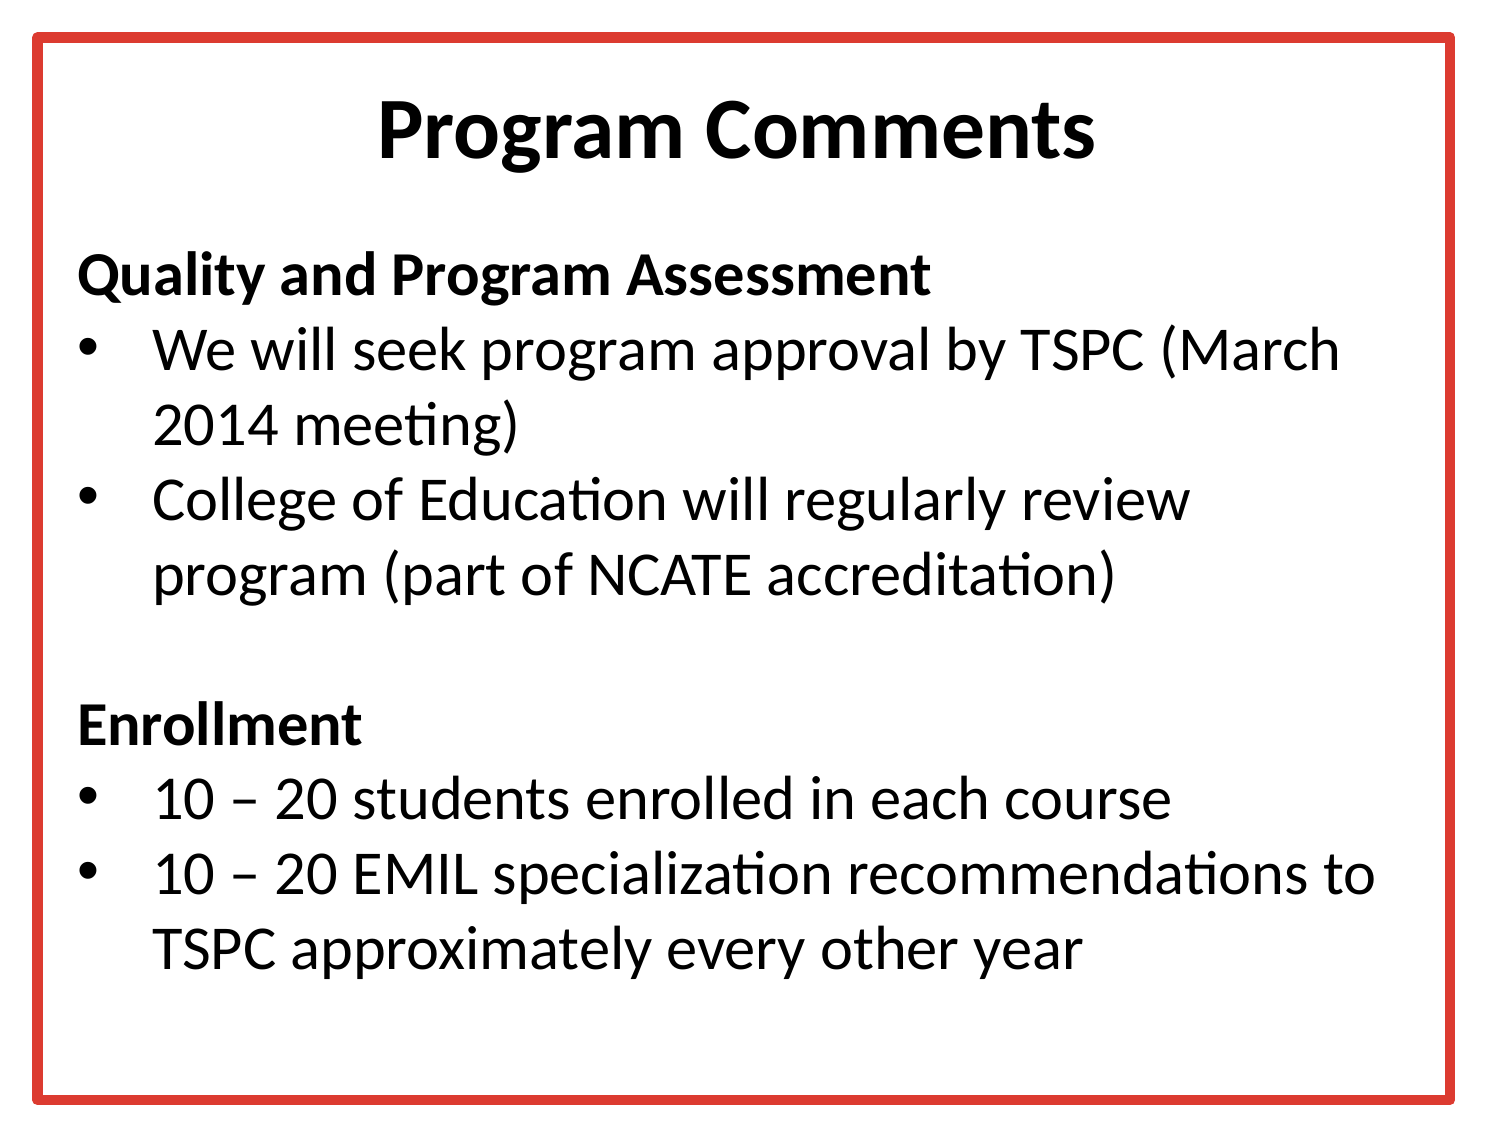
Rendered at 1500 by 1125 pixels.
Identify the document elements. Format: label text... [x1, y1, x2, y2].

subtitle [37, 37, 1450, 1100]
title Program Comments [99, 21, 1375, 225]
text_box Quality and Program Assessment We will seek program approval by TSPC (March 2014 meeting) College of Education will regularly review program (part of NCATE accreditation) Enrollment 10 – 20 students enrolled in each course 10 – 20 EMIL specialization recommendations to TSPC approximately every other year [62, 225, 1425, 990]
